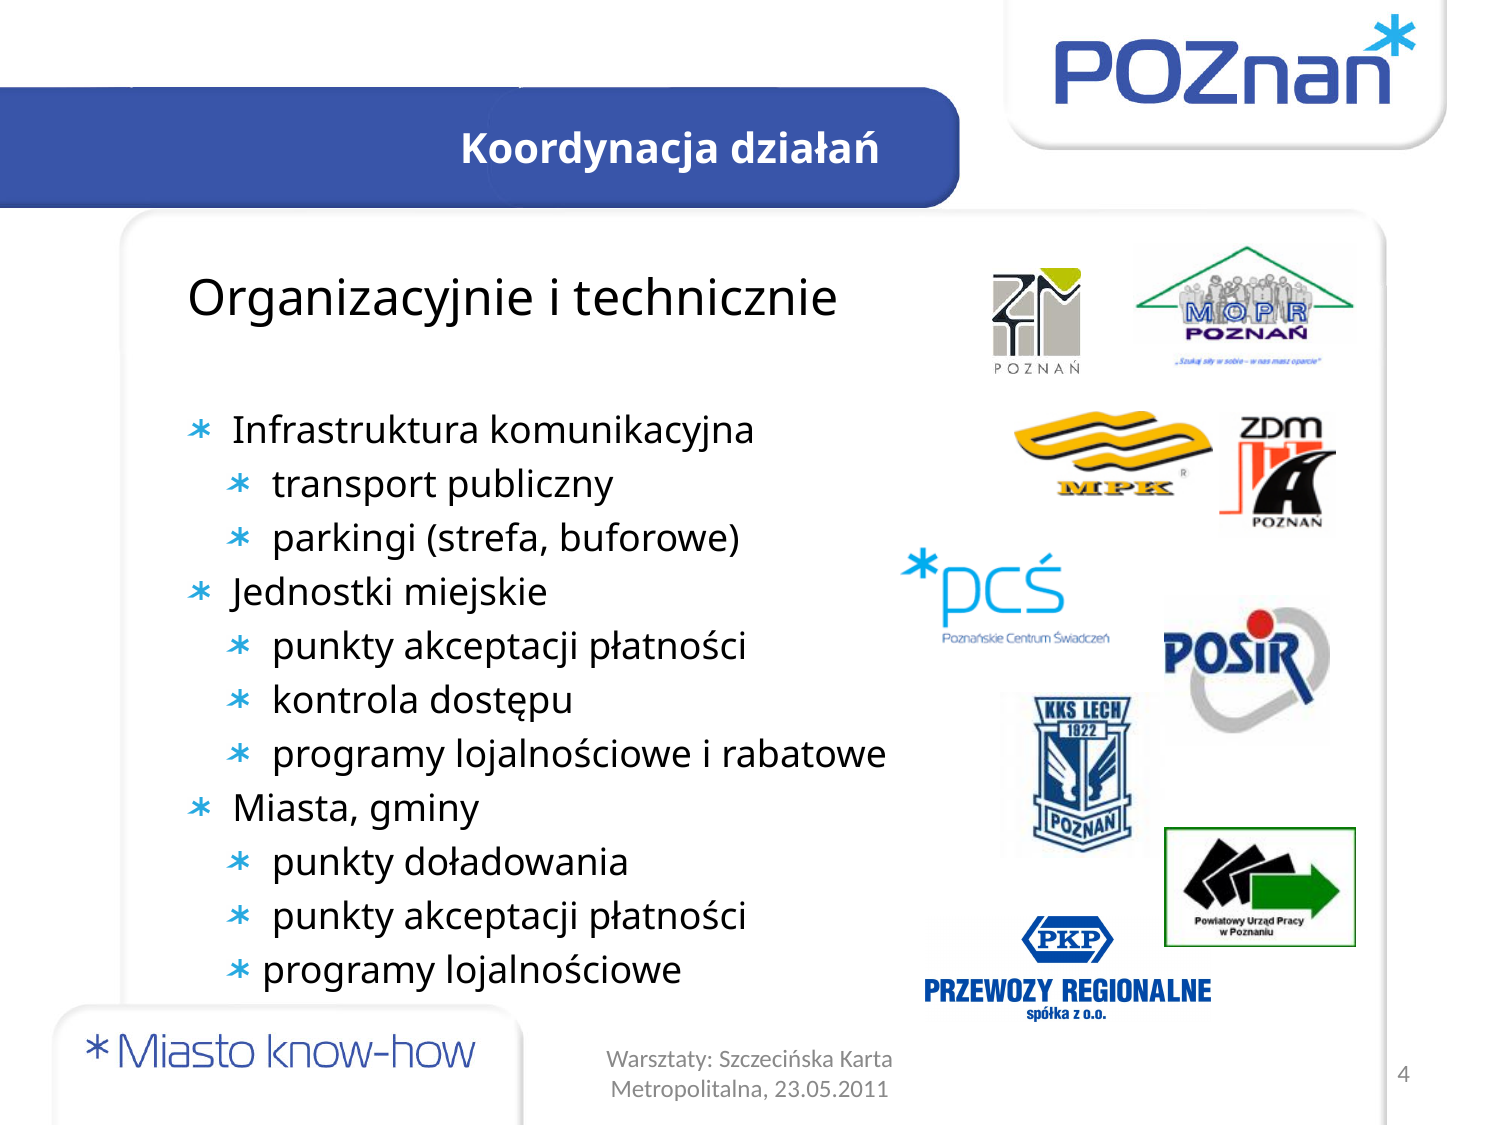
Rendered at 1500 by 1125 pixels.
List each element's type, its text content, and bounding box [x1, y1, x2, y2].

picture [0, 0, 1500, 1125]
footer Warsztaty: Szczecińska Karta Metropolitalna, 23.05.2011 [512, 1042, 988, 1103]
slide_number 4 [1074, 1042, 1425, 1103]
text_box Organizacyjnie i technicznie Infrastruktura komunikacyjna transport publiczny parkingi (strefa, buforowe) Jednostki miejskie punkty akceptacji płatności kontrola dostępu programy lojalnościowe i rabatowe Miasta, gminy punkty doładowania punkty akceptacji płatności programy lojalnościowe [122, 202, 1385, 1032]
text_box Koordynacja działań [35, 90, 943, 203]
